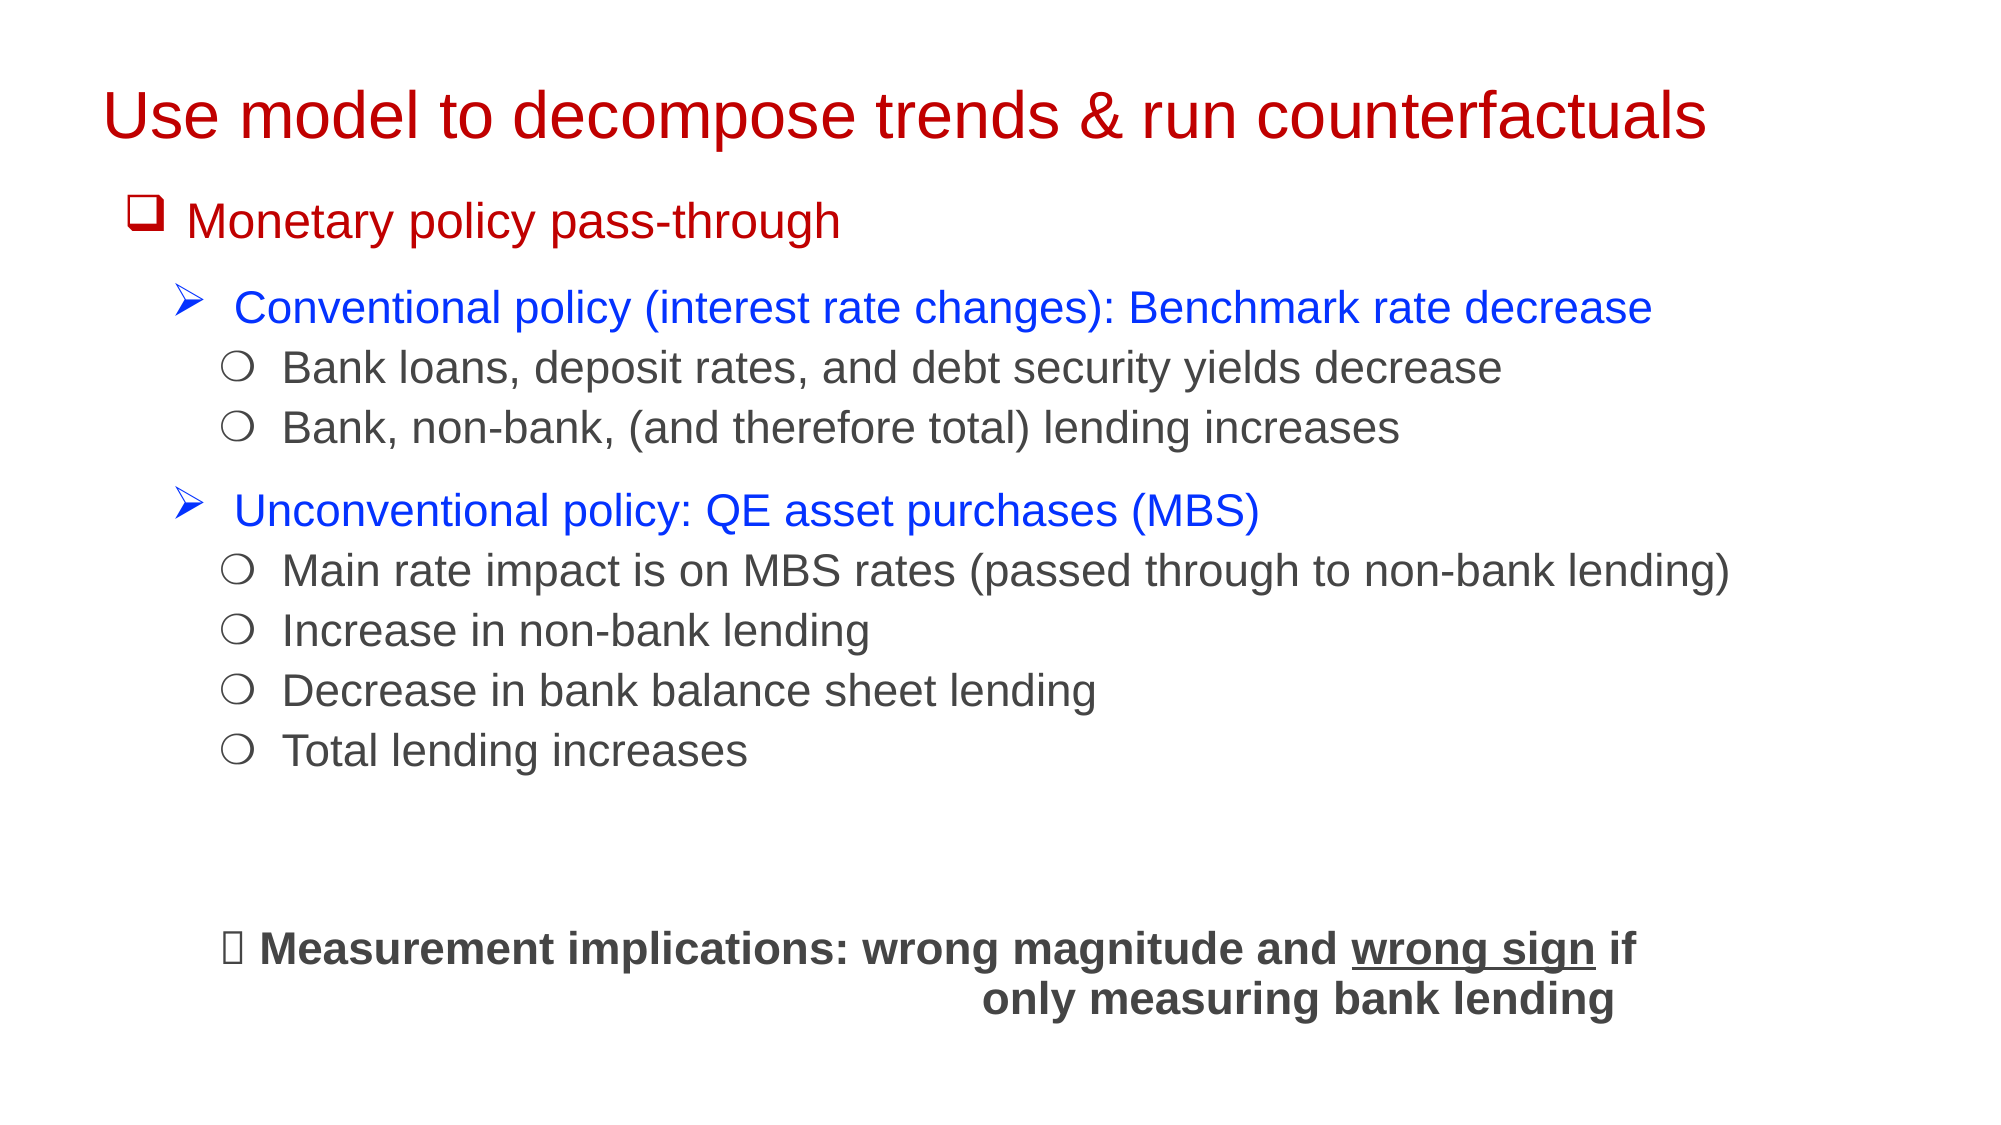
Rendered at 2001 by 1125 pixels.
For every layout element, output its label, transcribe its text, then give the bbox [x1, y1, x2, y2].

list Use model to decompose trends & run counterfactuals [102, 70, 1919, 163]
list Monetary policy pass-through Conventional policy (interest rate changes): Benchmark rate decrease Bank loans, deposit rates, and debt security yields decrease Bank, non-bank, (and therefore total) lending increases Unconventional policy: QE asset purchases (MBS) Main rate impact is on MBS rates (passed through to non-bank lending) Increase in non-bank lending Decrease in bank balance sheet lending Total lending increases  Measurement implications: wrong magnitude and wrong sign if only measuring bank lending [108, 137, 1925, 763]
